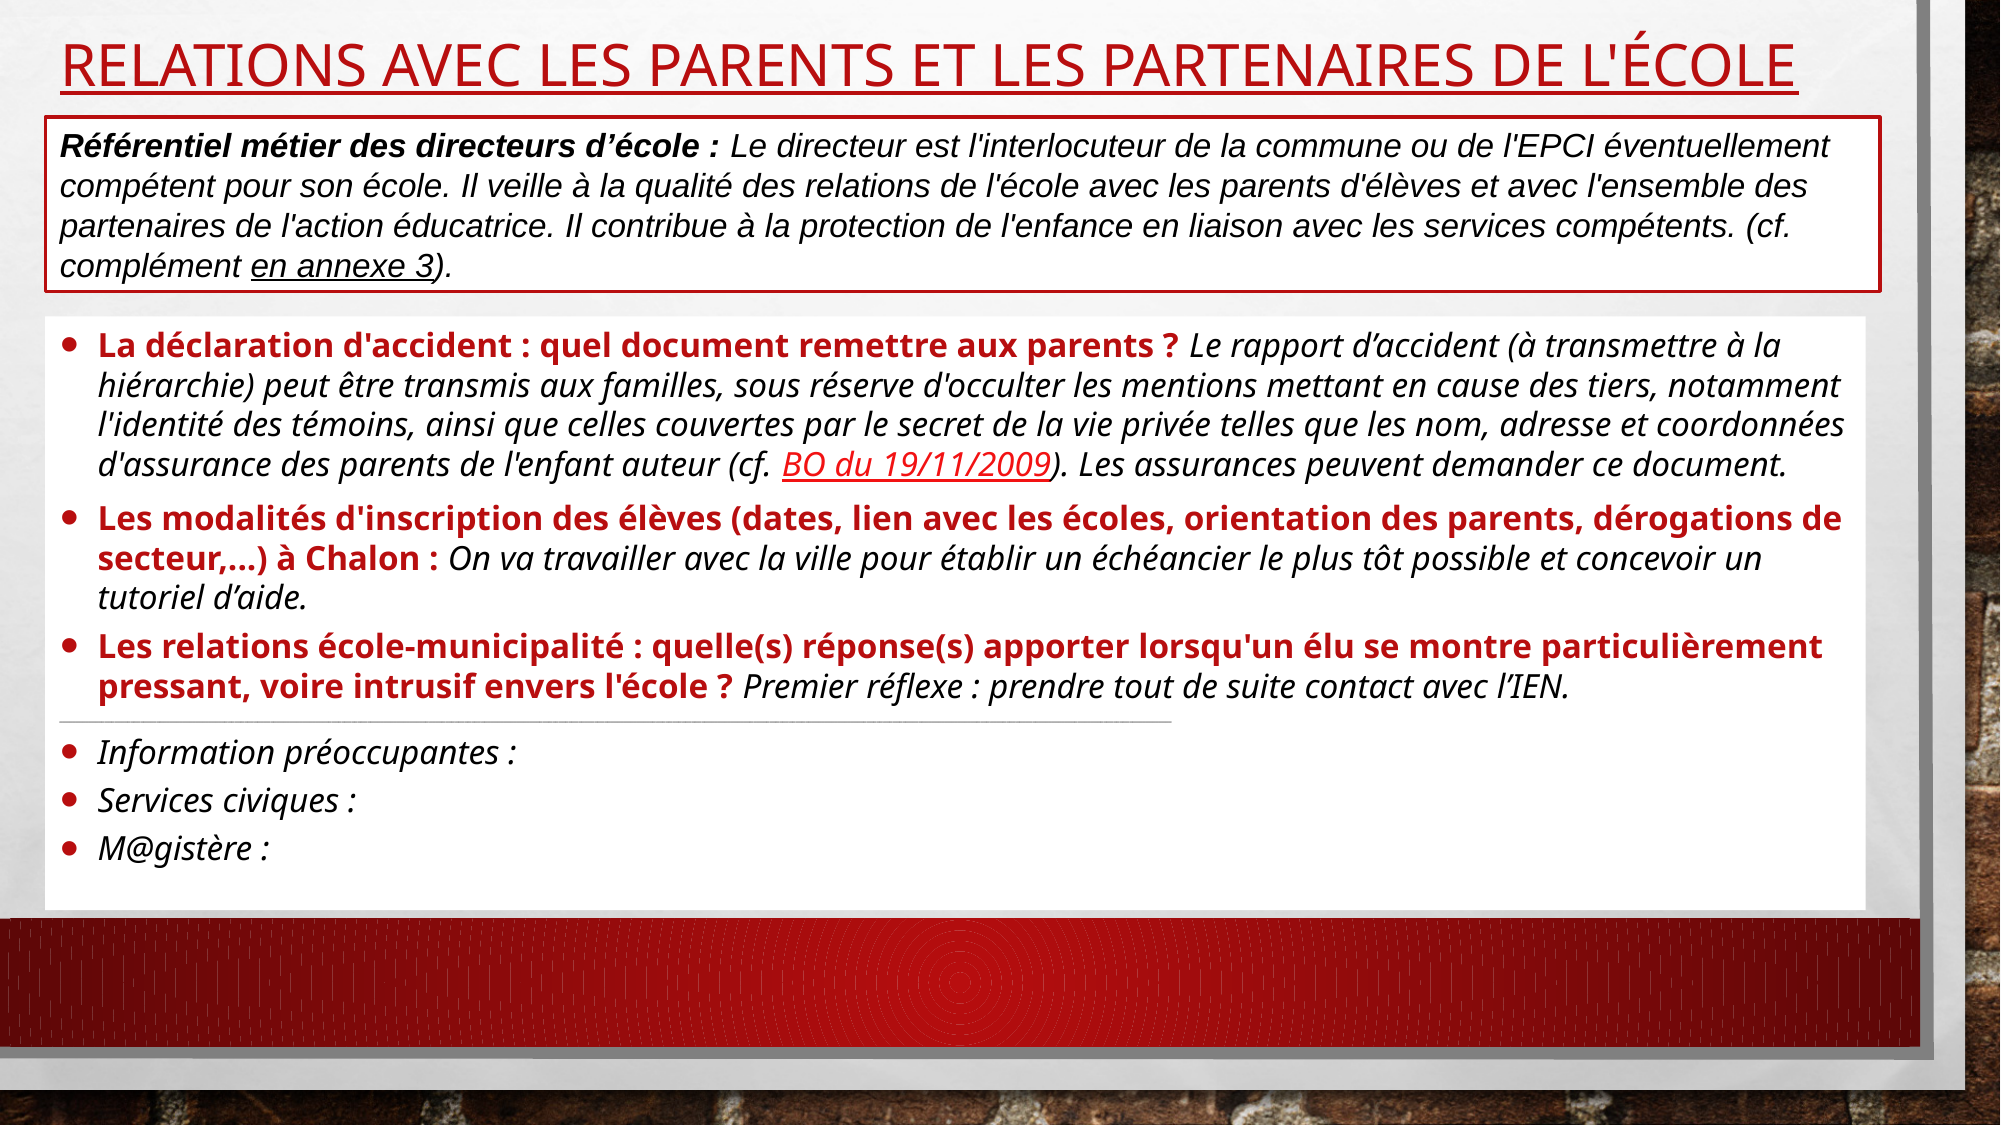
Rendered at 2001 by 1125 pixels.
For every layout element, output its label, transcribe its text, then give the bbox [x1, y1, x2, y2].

title Relations avec les parents et les partenaires de l'école [45, 9, 1852, 115]
text_box Référentiel métier des directeurs d’école : Le directeur est l'interlocuteur de la commune ou de l'EPCI éventuellement compétent pour son école. Il veille à la qualité des relations de l'école avec les parents d'élèves et avec l'ensemble des partenaires de l'action éducatrice. Il contribue à la protection de l'enfance en liaison avec les services compétents. (cf. complément en annexe 3). [44, 115, 1882, 293]
picture [0, 0, 2000, 1125]
list La déclaration d'accident : quel document remettre aux parents ? Le rapport d’accident (à transmettre à la hiérarchie) peut être transmis aux familles, sous réserve d'occulter les mentions mettant en cause des tiers, notamment l'identité des témoins, ainsi que celles couvertes par le secret de la vie privée telles que les nom, adresse et coordonnées d'assurance des parents de l'enfant auteur (cf. BO du 19/11/2009). Les assurances peuvent demander ce document. Les modalités d'inscription des élèves (dates, lien avec les écoles, orientation des parents, dérogations de secteur,...) à Chalon : On va travailler avec la ville pour établir un échéancier le plus tôt possible et concevoir un tutoriel d’aide. Les relations école-municipalité : quelle(s) réponse(s) apporter lorsqu'un élu se montre particulièrement pressant, voire intrusif envers l'école ? Premier réflexe : prendre tout de suite contact avec l’IEN. _______________________________________________________________________________________________________________________________________________________________________________________________________________________________________________________________________________________________________________________________________________________ Information préoccupantes : Services civiques : M@gistère : [45, 316, 1866, 911]
